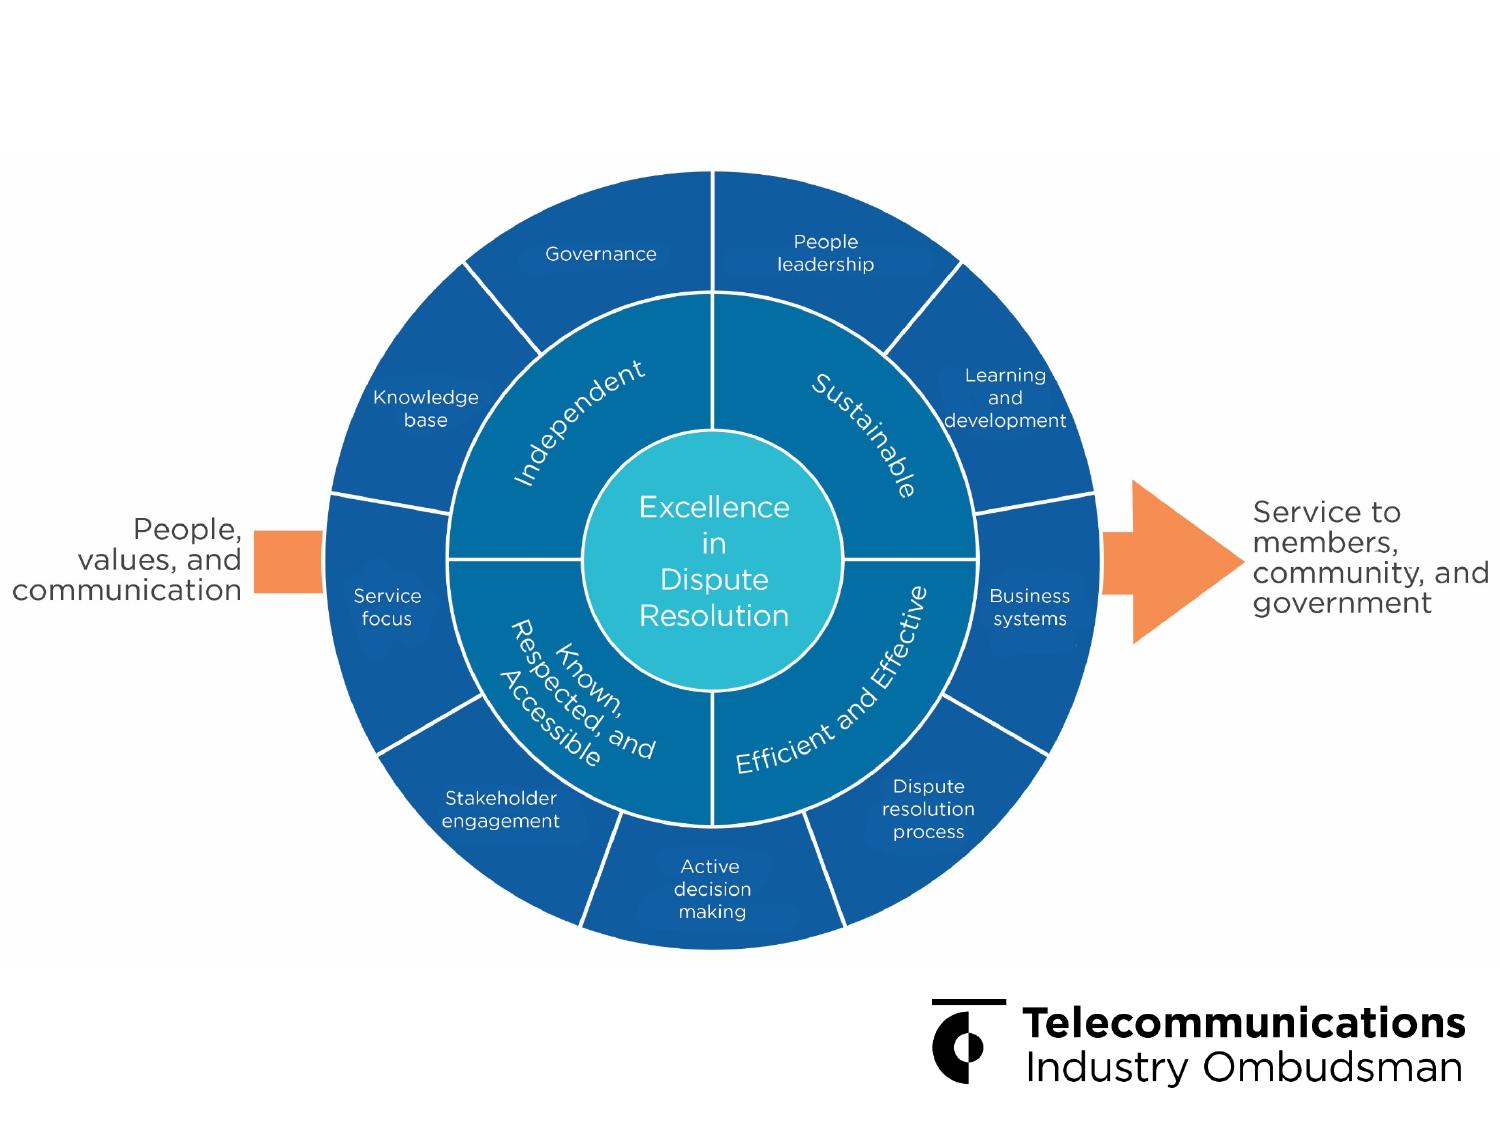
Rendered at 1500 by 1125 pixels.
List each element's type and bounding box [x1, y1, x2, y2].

picture [931, 999, 1468, 1092]
picture [0, 154, 1500, 967]
